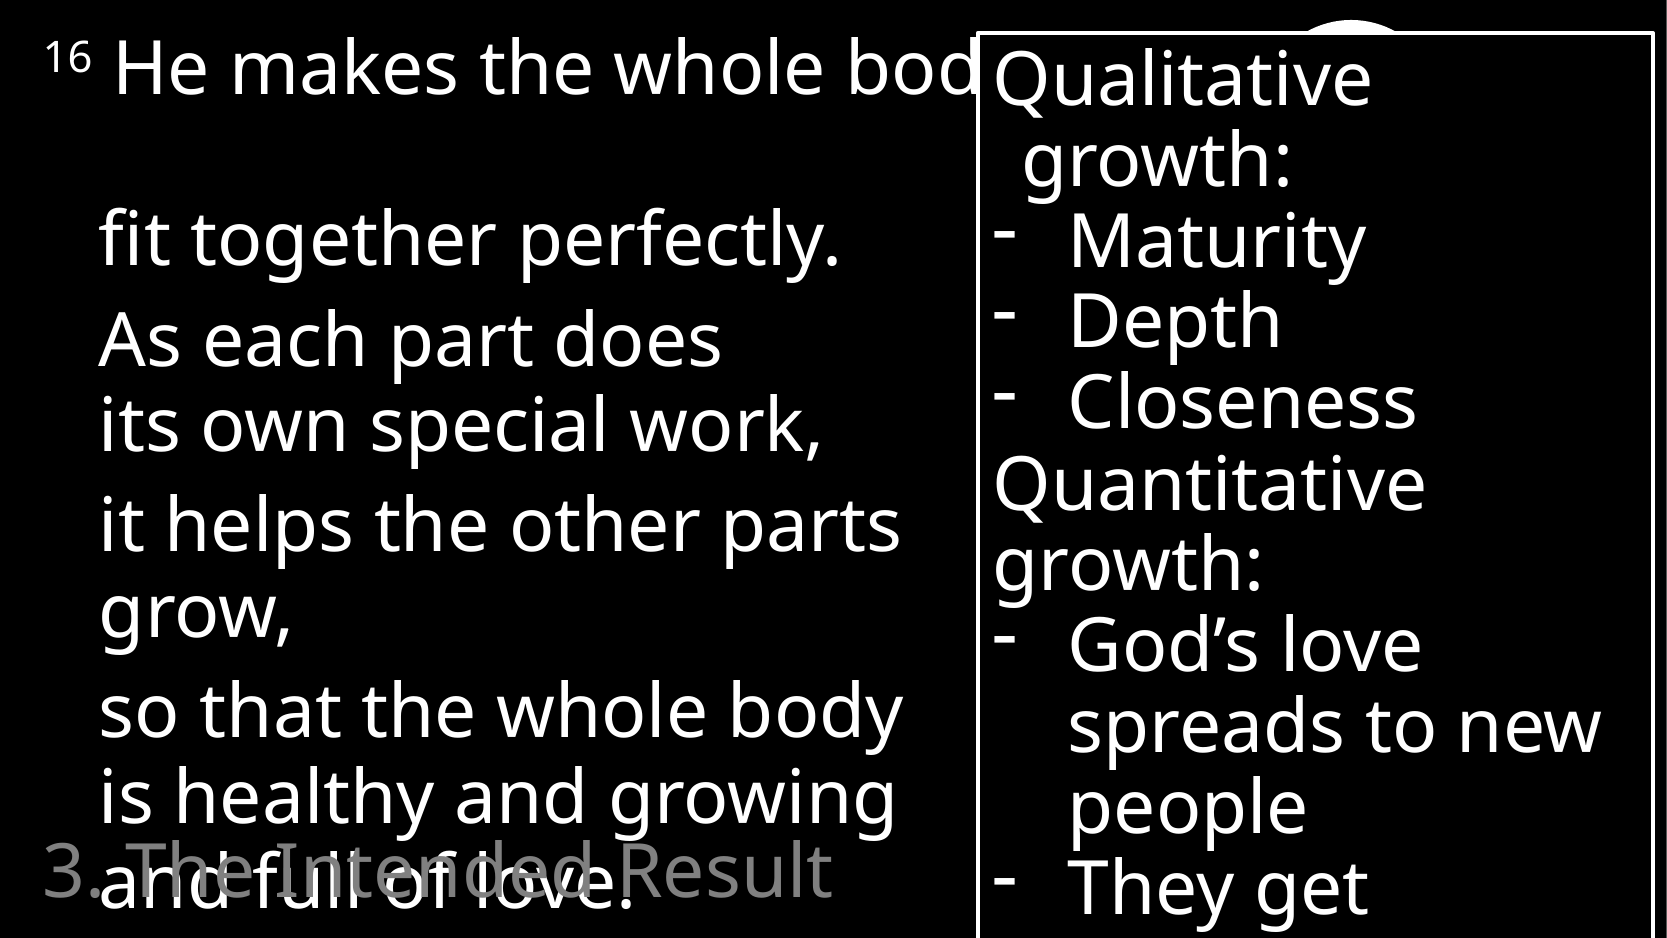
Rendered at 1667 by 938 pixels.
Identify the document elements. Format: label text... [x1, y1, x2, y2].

text_box [1318, 26, 1385, 33]
list 16 He makes the whole body fit together perfectly. As each part does its own special work, it helps the other parts grow, so that the whole body is healthy and growing and full of love. [27, 18, 1046, 813]
text_box Qualitative growth: Maturity Depth Closeness Quantitative growth: God’s love spreads to new people They get equipped and begin to serve [977, 33, 1653, 938]
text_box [1065, 205, 1634, 806]
list 3. The Intended Result [27, 833, 977, 923]
